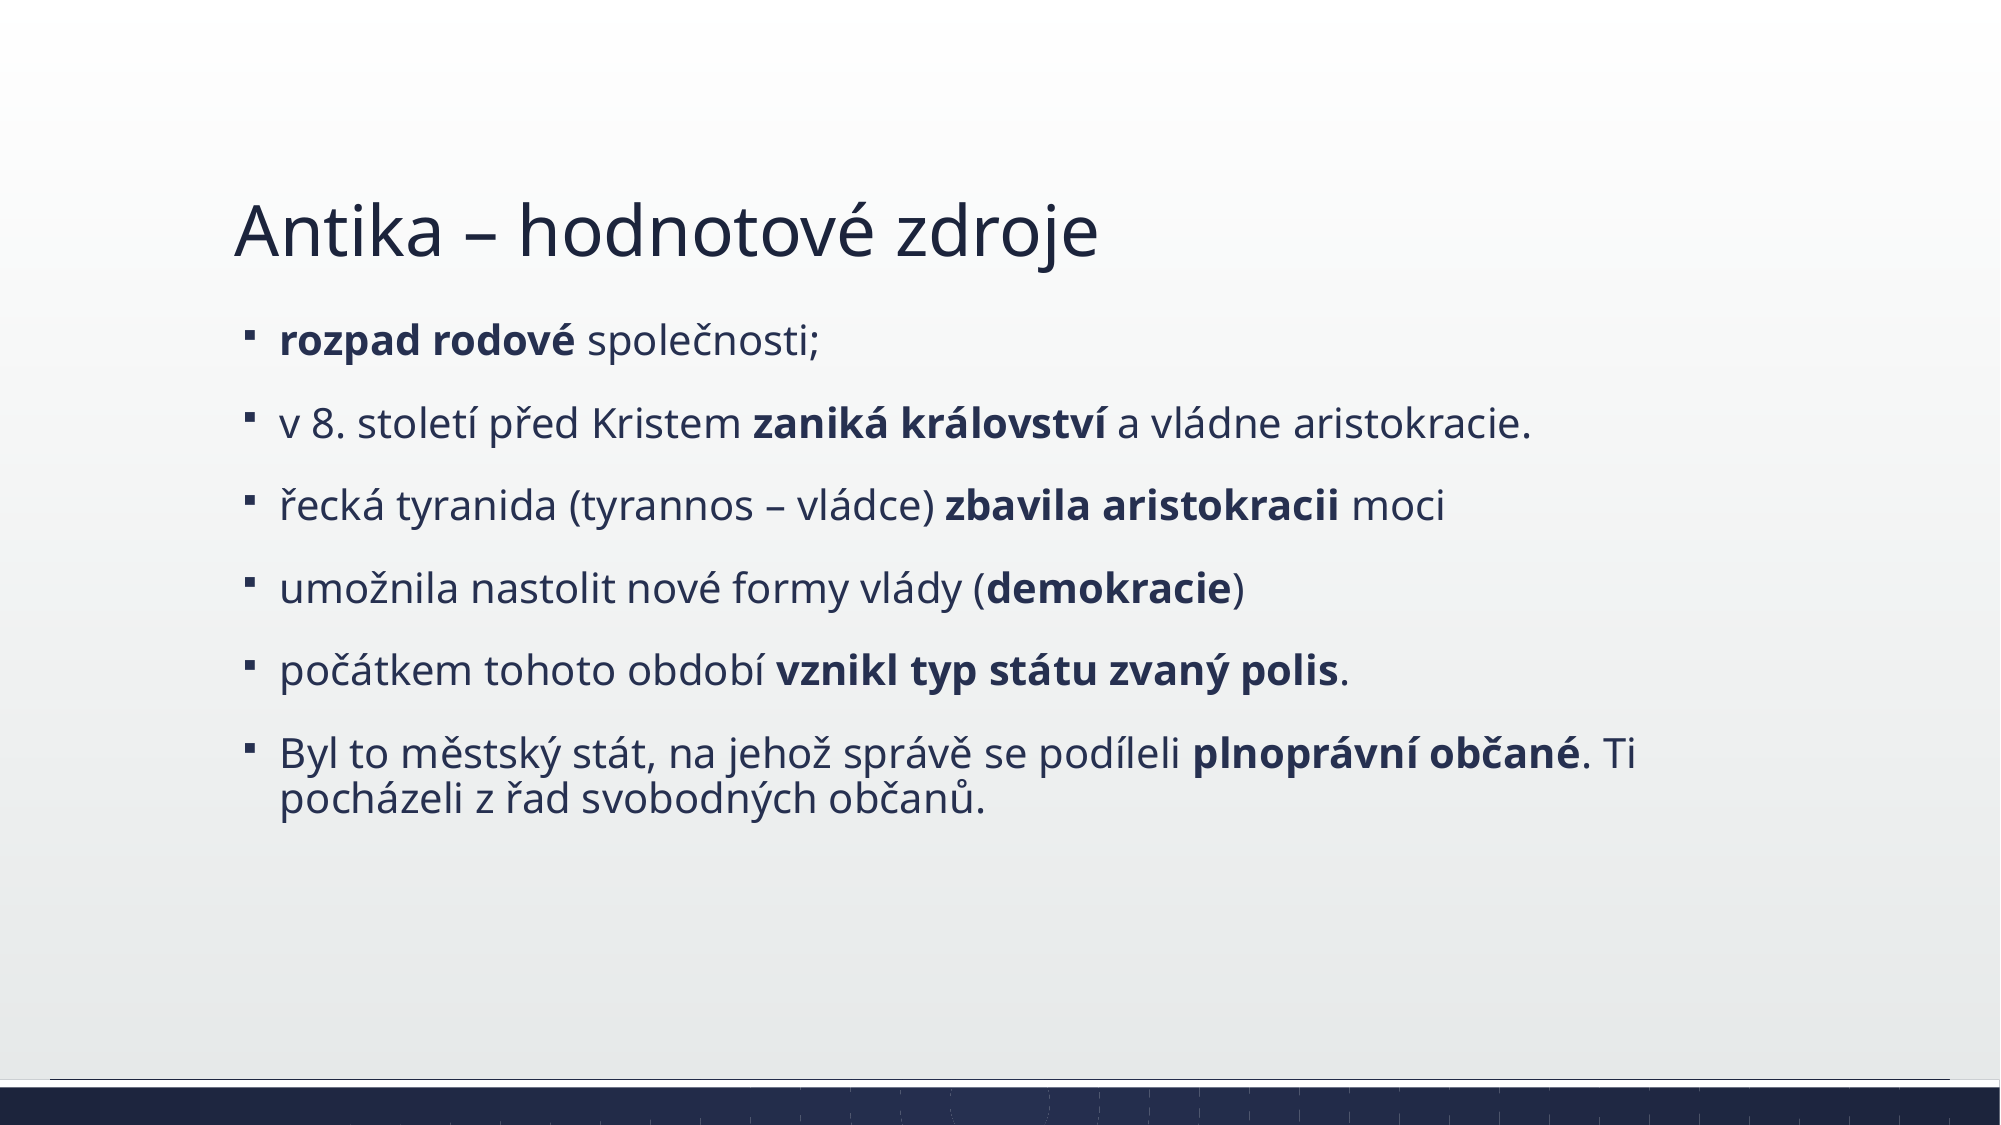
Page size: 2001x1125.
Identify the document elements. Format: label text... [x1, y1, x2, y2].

list rozpad rodové společnosti; v 8. století před Kristem zaniká království a vládne aristokracie. řecká tyranida (tyrannos – vládce) zbavila aristokracii moci umožnila nastolit nové formy vlády (demokracie) počátkem tohoto období vznikl typ státu zvaný polis. Byl to městský stát, na jehož správě se podíleli plnoprávní občané. Ti pocházeli z řad svobodných občanů. [219, 311, 1780, 990]
title Antika – hodnotové zdroje [219, 76, 1780, 279]
